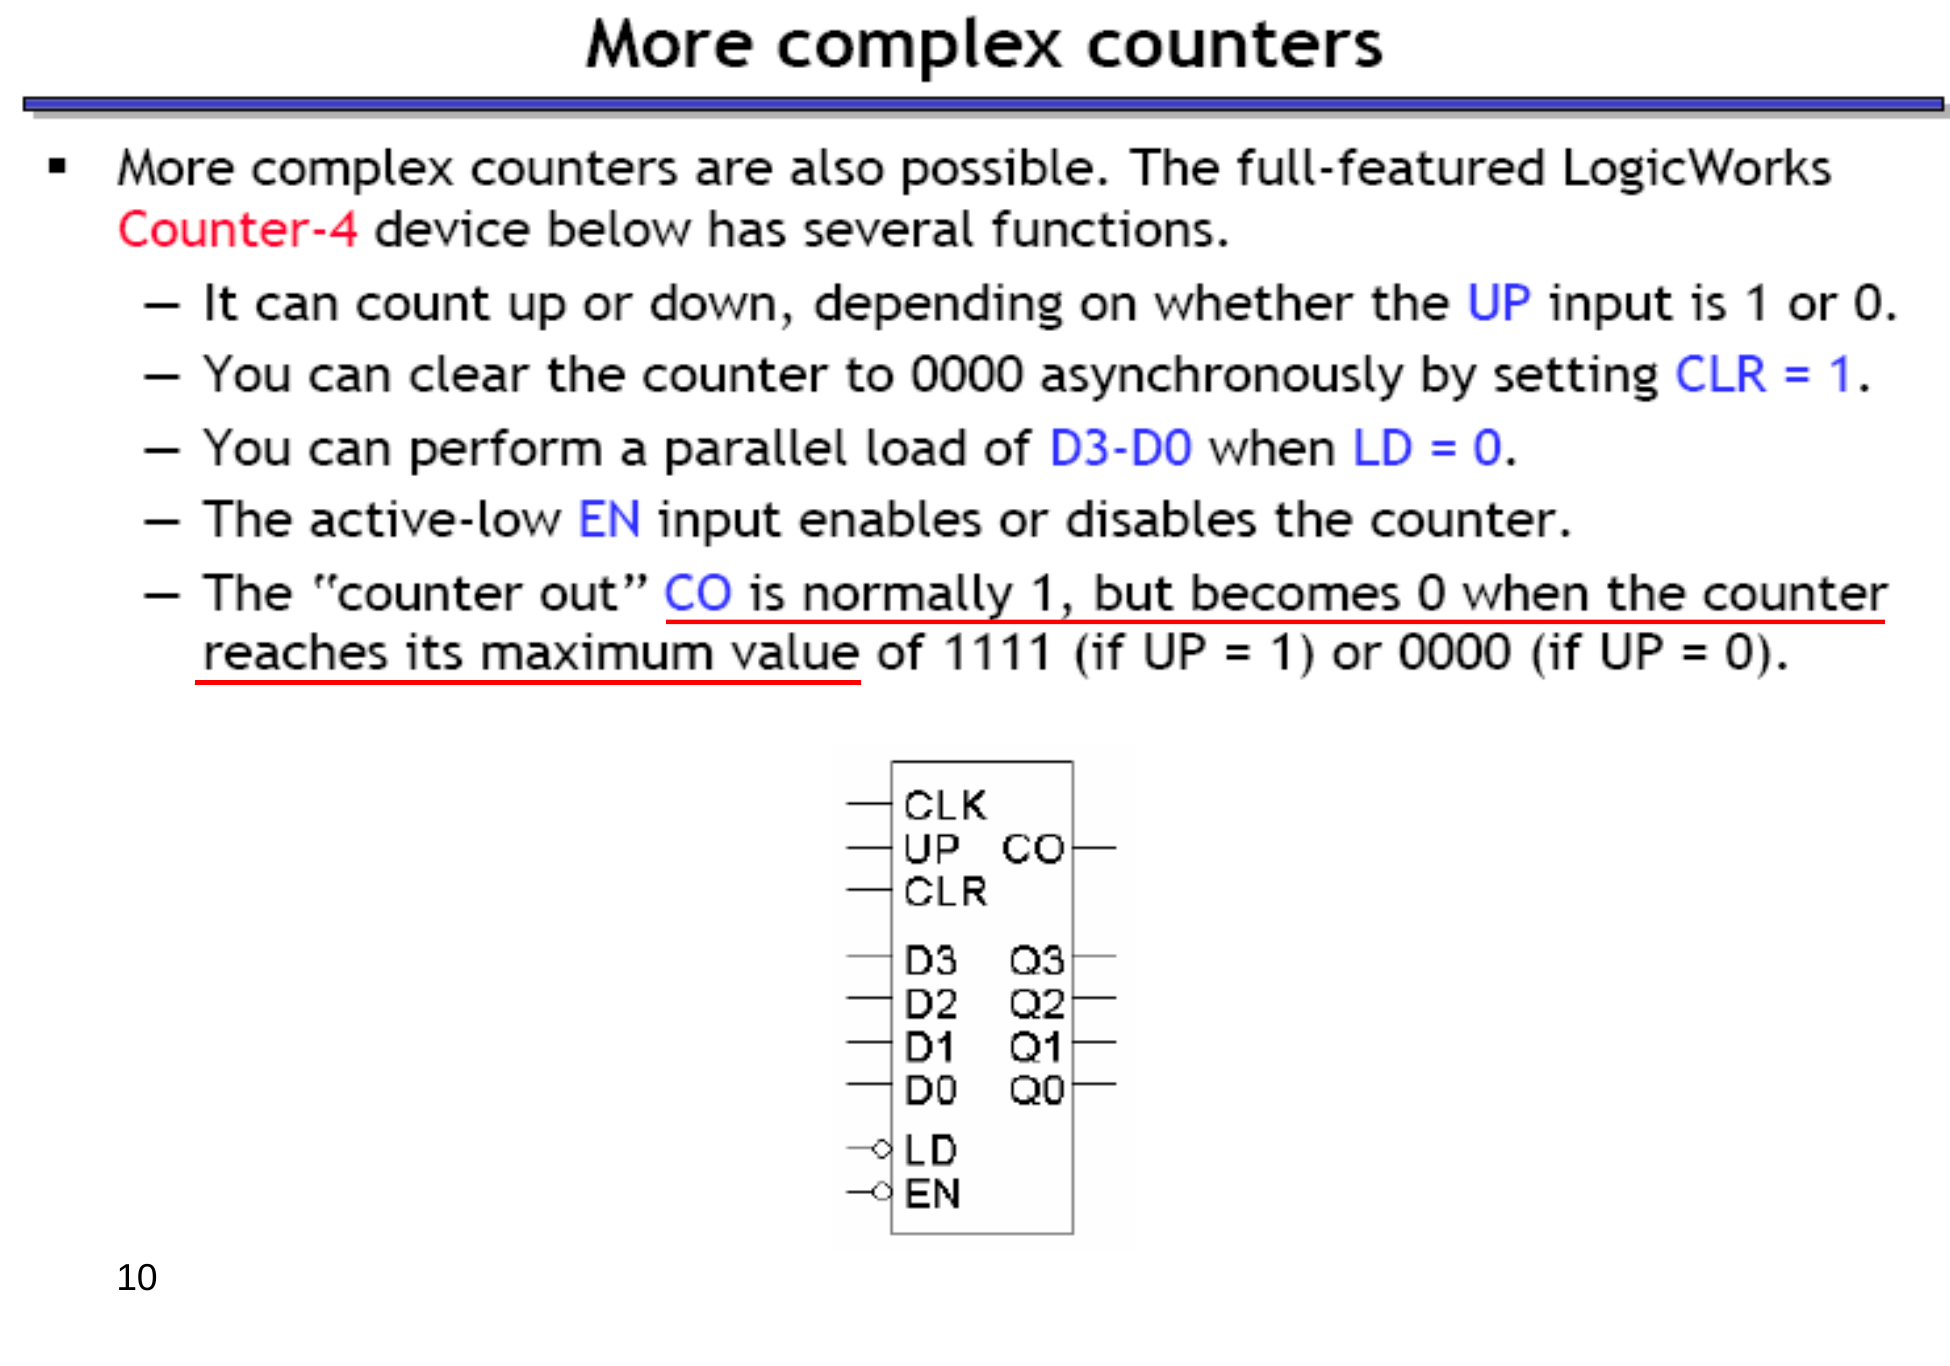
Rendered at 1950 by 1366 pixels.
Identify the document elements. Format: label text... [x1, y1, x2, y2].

slide_number 10 [97, 1258, 553, 1339]
picture [0, 0, 1950, 1250]
